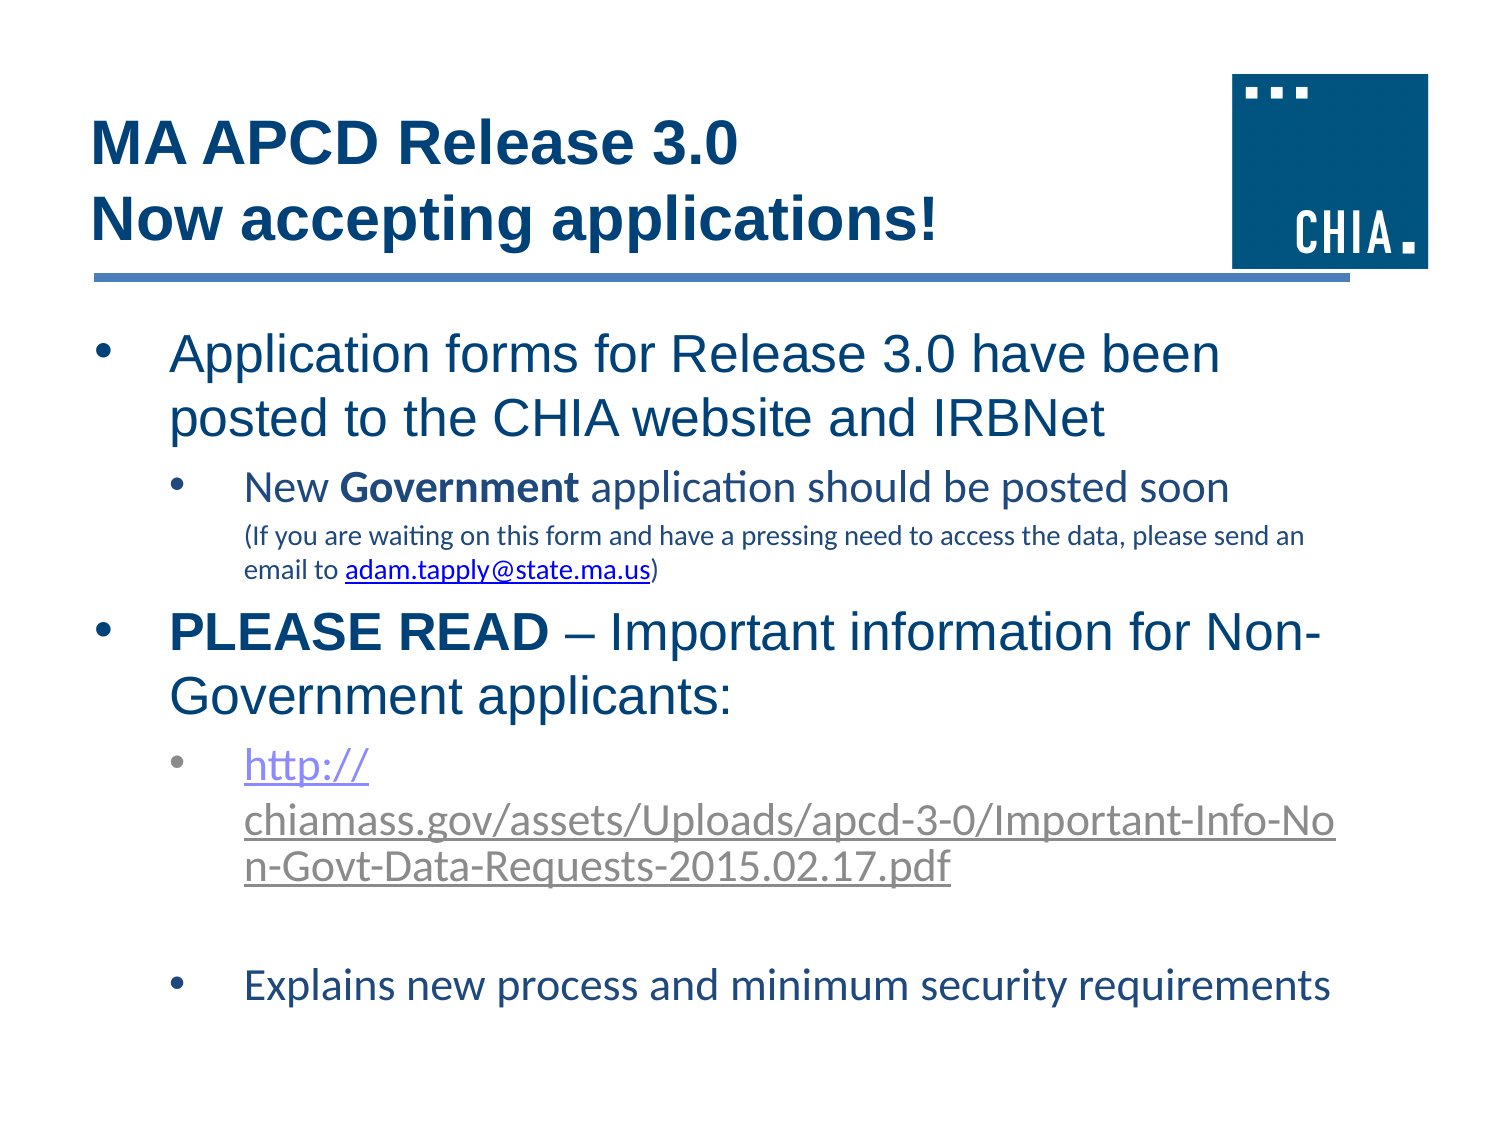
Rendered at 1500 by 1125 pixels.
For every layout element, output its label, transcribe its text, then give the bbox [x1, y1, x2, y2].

picture [1297, 88, 1307, 93]
picture [1229, 74, 1432, 276]
picture [1354, 211, 1359, 252]
picture [1368, 211, 1390, 253]
picture [1246, 88, 1257, 93]
picture [1403, 243, 1414, 253]
subtitle Application forms for Release 3.0 have been posted to the CHIA website and IRBNet New Government application should be posted soon (If you are waiting on this form and have a pressing need to access the data, please send an email to adam.tapply@state.ma.us) PLEASE READ – Important information for Non-Government applicants: http://chiamass.gov/assets/Uploads/apcd-3-0/Important-Info-Non-Govt-Data-Requests-2015.02.17.pdf Explains new process and minimum security requirements [79, 310, 1353, 987]
picture [1271, 88, 1282, 93]
title MA APCD Release 3.0 Now accepting applications! [75, 93, 1351, 261]
